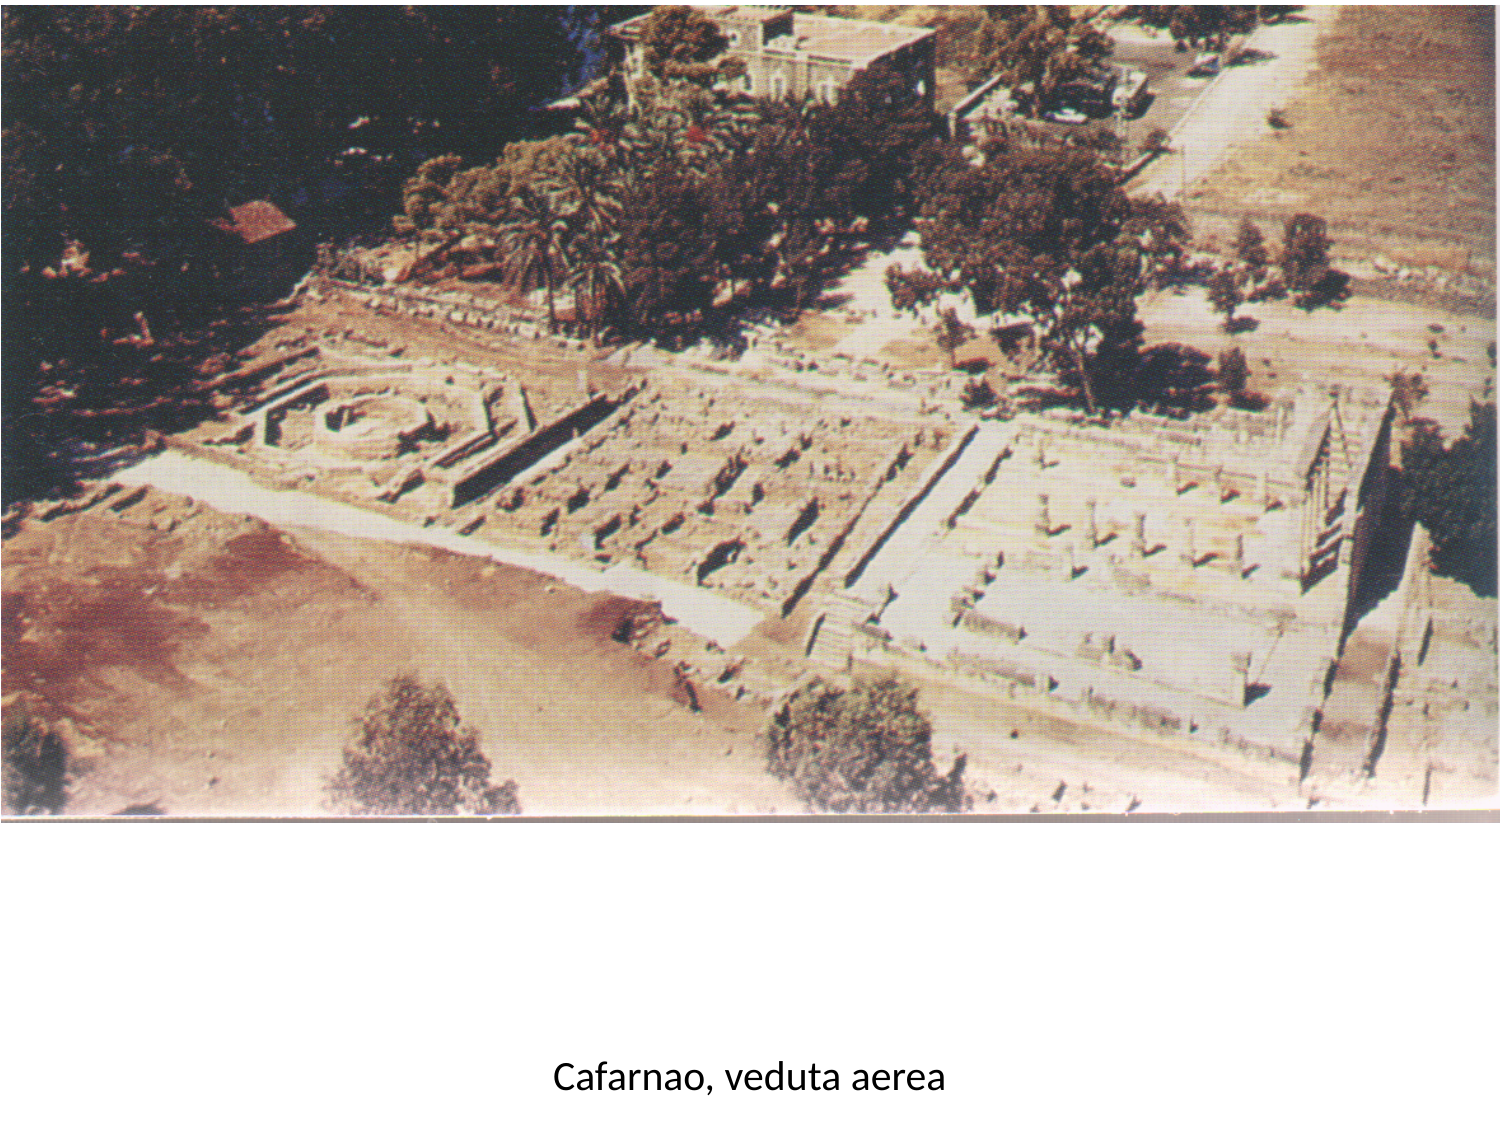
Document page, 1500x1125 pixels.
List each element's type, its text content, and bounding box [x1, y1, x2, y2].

title Cafarnao, veduta aerea [75, 1023, 1425, 1125]
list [1, 4, 1500, 823]
